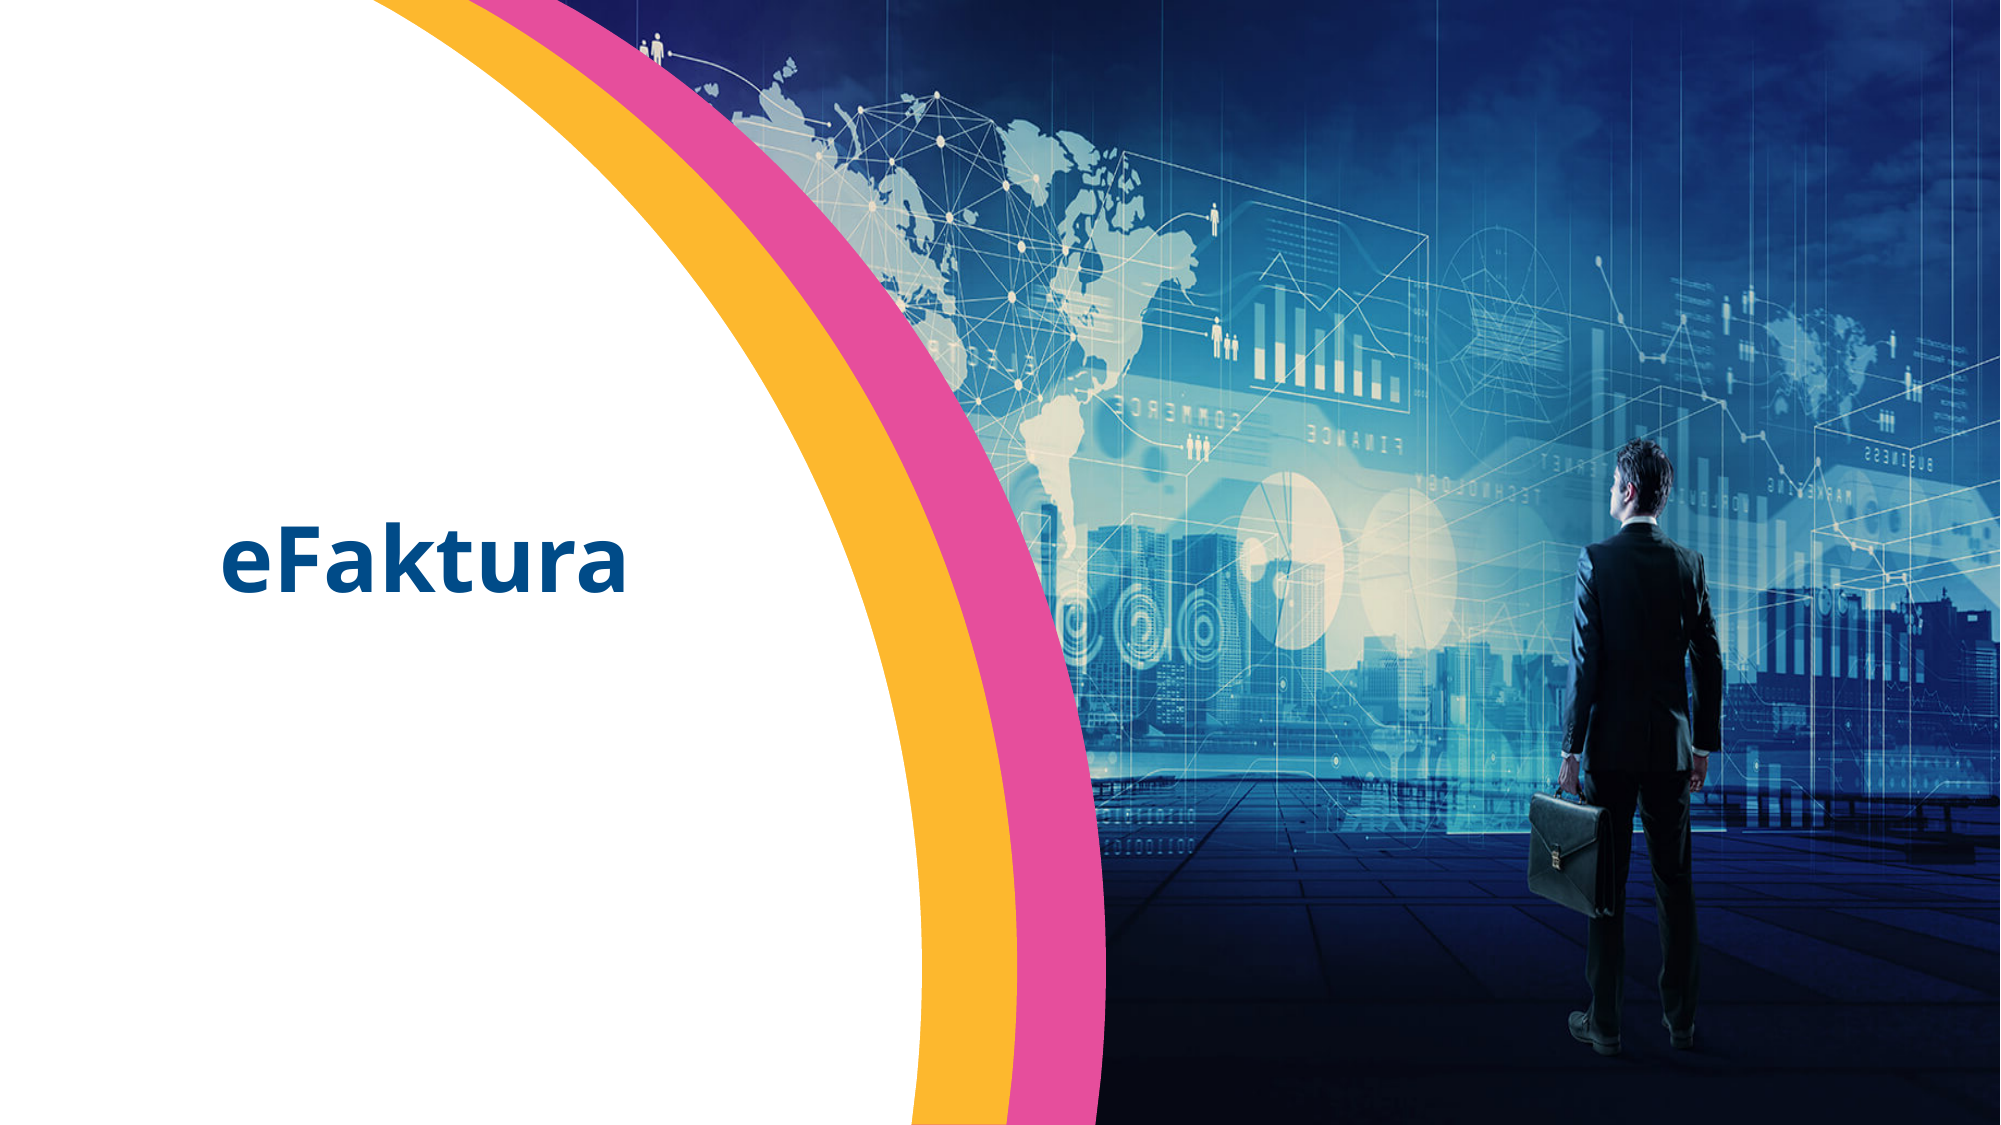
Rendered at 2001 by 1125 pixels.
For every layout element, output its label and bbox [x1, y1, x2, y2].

text_box [0, 0, 513, 1125]
picture [513, 0, 2000, 1125]
